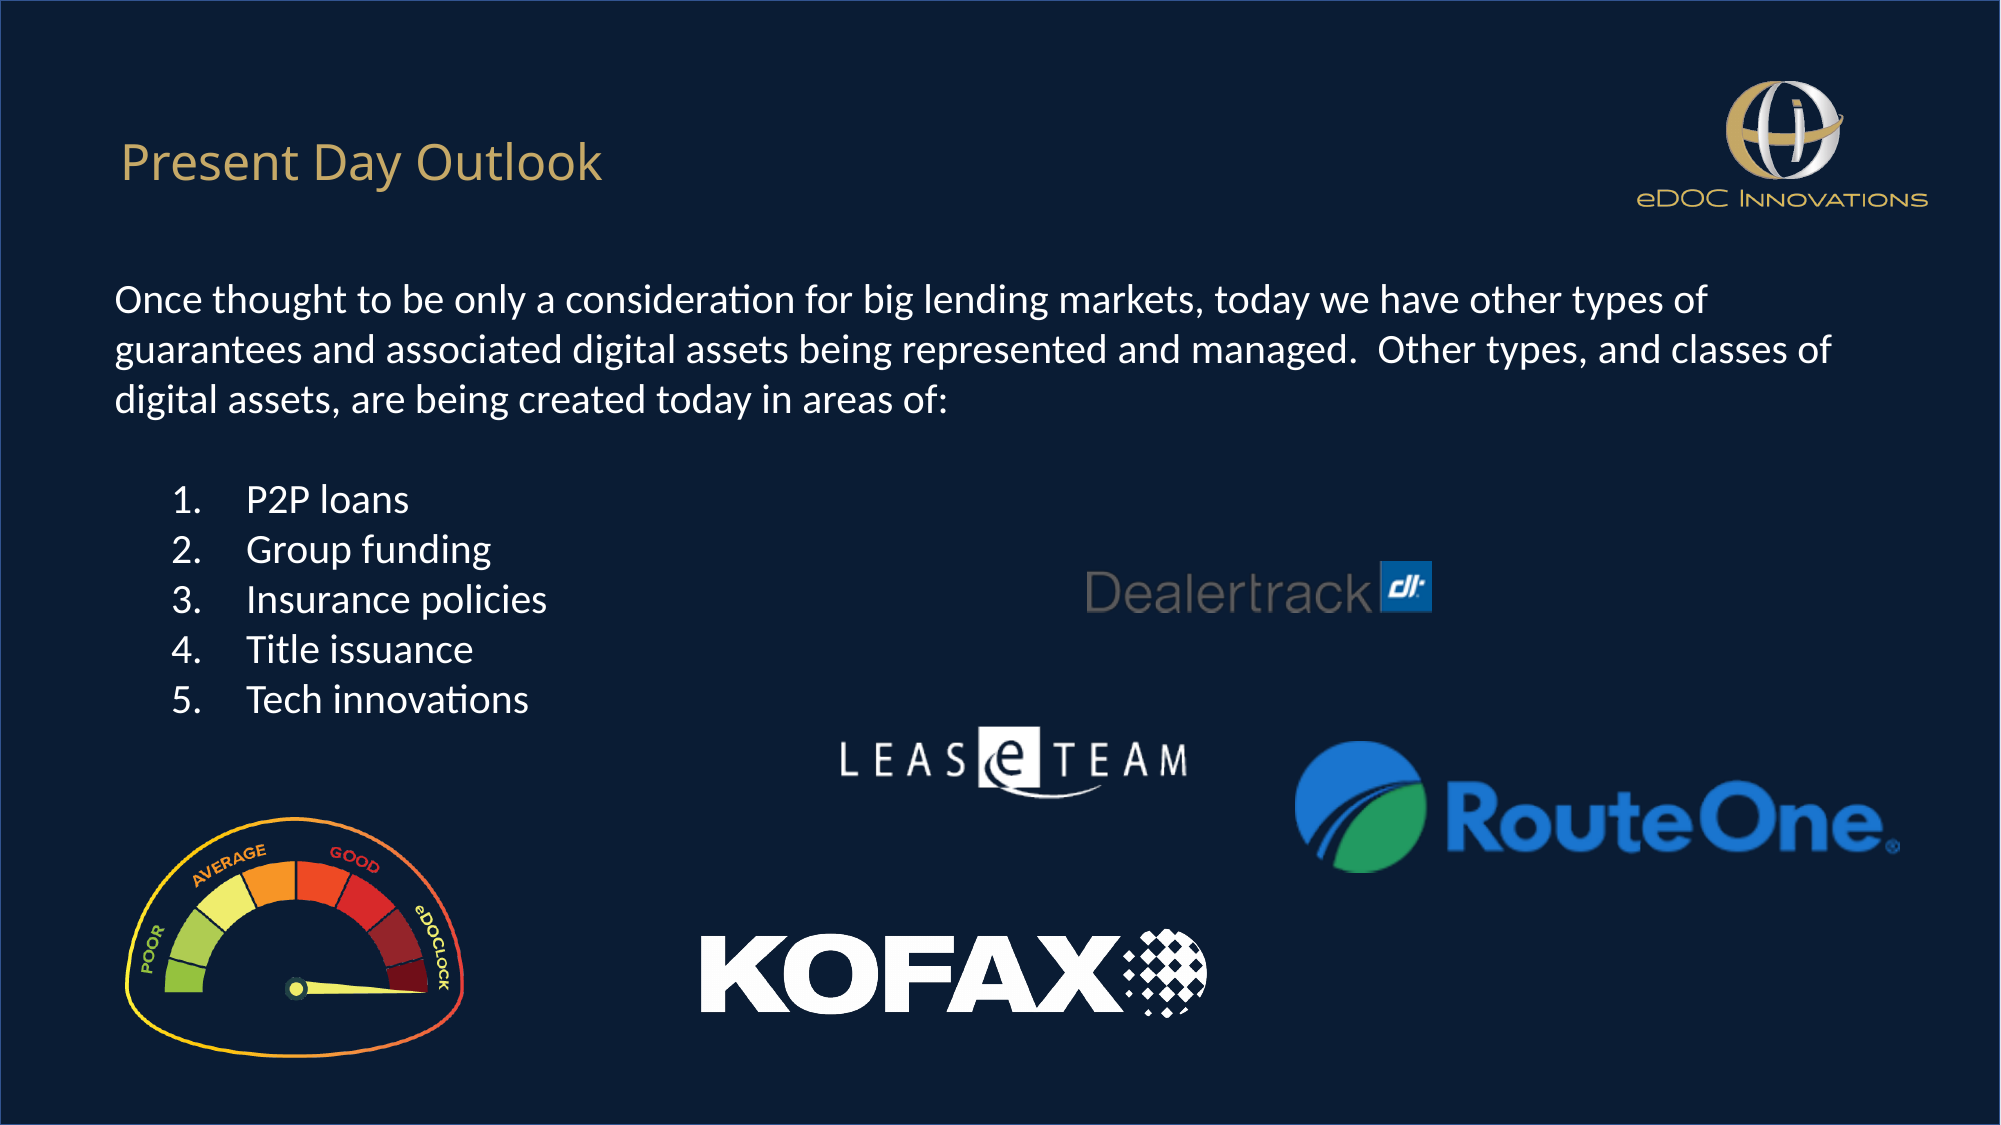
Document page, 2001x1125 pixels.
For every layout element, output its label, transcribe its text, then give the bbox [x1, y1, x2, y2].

picture [793, 705, 1207, 807]
picture [1295, 741, 1900, 873]
picture [1087, 561, 1432, 613]
text_box Present Day Outlook [105, 122, 619, 198]
text_box Once thought to be only a consideration for big lending markets, today we have other types of guarantees and associated digital assets being represented and managed. Other types, and classes of digital assets, are being created today in areas of: P2P loans Group funding Insurance policies Title issuance Tech innovations [99, 264, 1900, 729]
picture [1637, 81, 1928, 207]
picture [125, 817, 464, 1058]
picture [701, 928, 1207, 1018]
